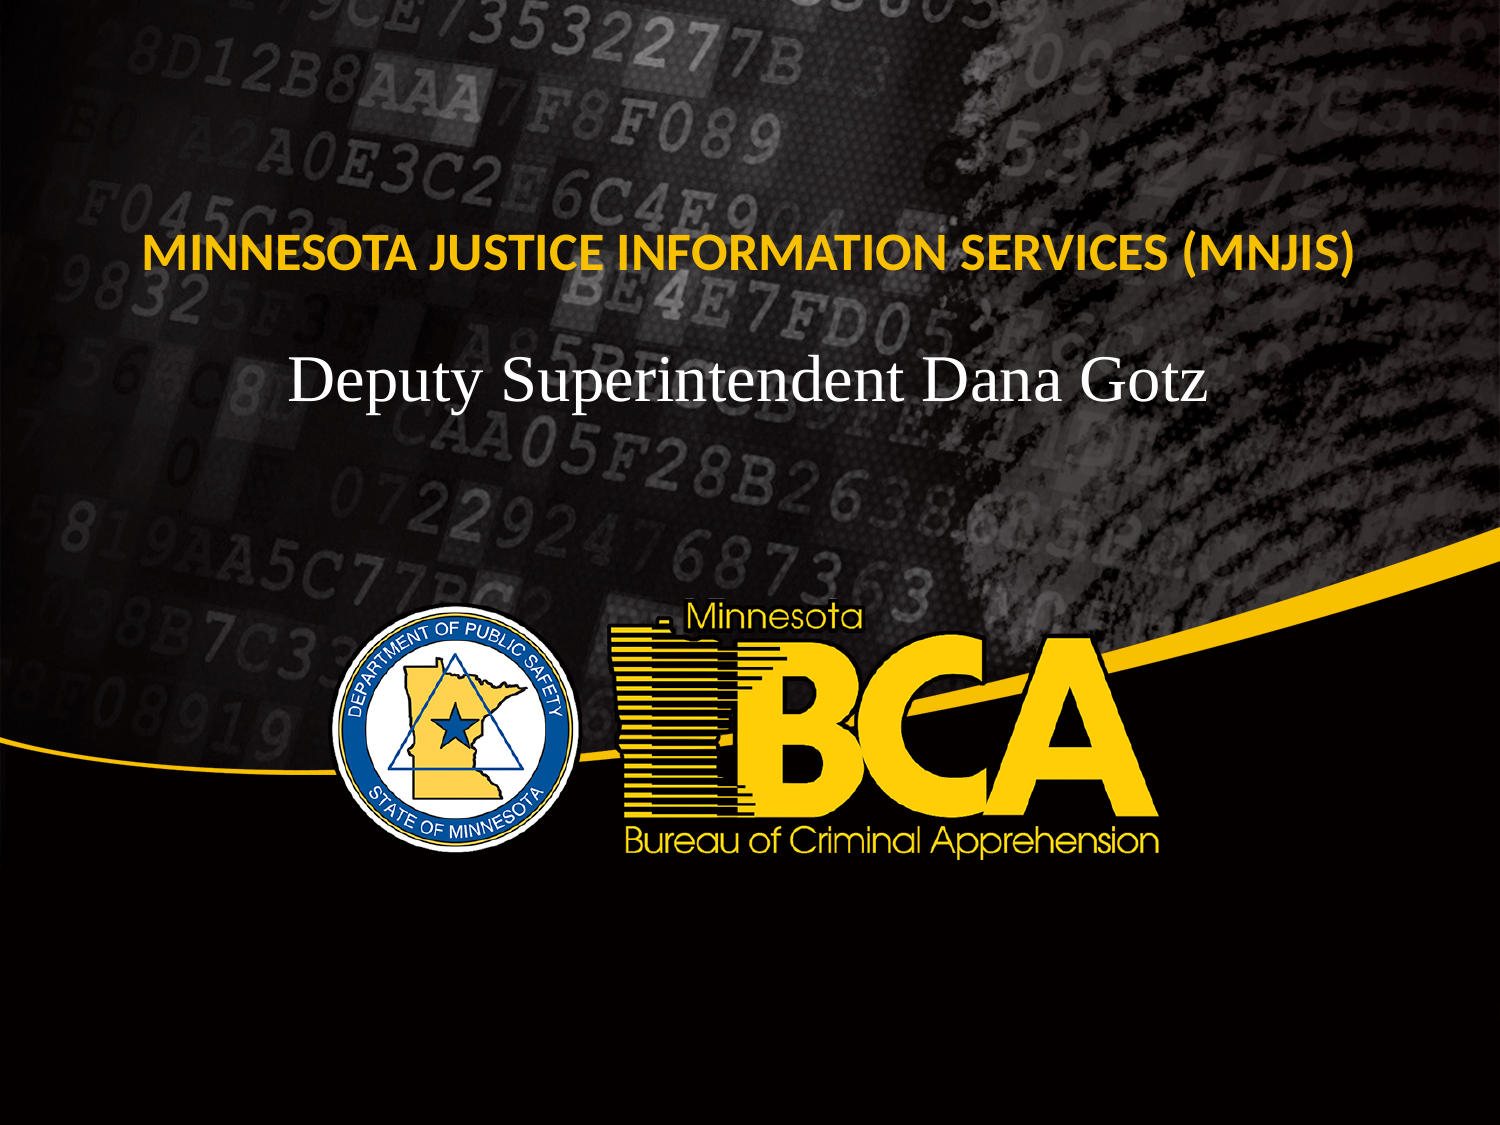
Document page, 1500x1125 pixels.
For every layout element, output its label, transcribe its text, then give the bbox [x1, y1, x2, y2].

title Minnesota justice information services (MNJIS) [112, 187, 1388, 316]
picture [0, 0, 1500, 1125]
subtitle Deputy Superintendent Dana Gotz [224, 345, 1275, 452]
